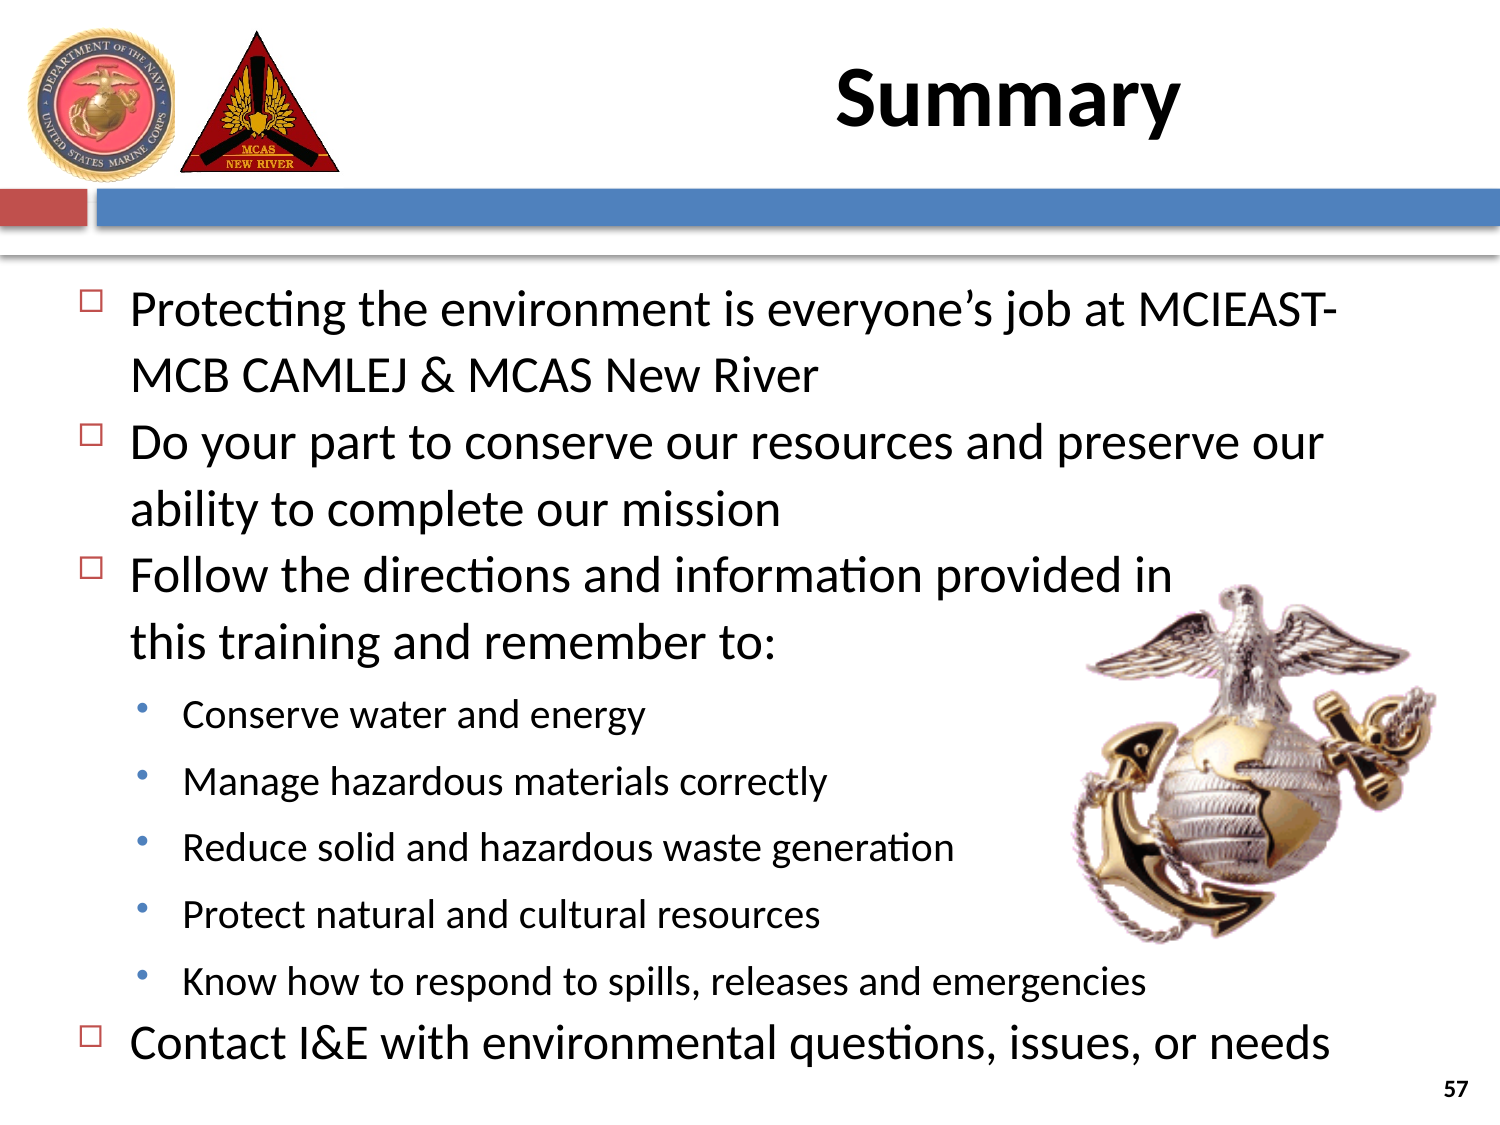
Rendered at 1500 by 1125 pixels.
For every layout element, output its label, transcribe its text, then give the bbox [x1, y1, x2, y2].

picture [174, 0, 344, 188]
text_box Protecting the environment is everyone’s job at MCIEAST-MCB CAMLEJ & MCAS New River Do your part to conserve our resources and preserve our ability to complete our mission Follow the directions and information provided in this training and remember to: Conserve water and energy Manage hazardous materials correctly Reduce solid and hazardous waste generation Protect natural and cultural resources Know how to respond to spills, releases and emergencies Contact I&E with environmental questions, issues, or needs [62, 262, 1388, 1088]
text_box Summary [518, 24, 1500, 188]
slide_number 57 [1412, 1050, 1500, 1125]
picture [1049, 574, 1451, 951]
